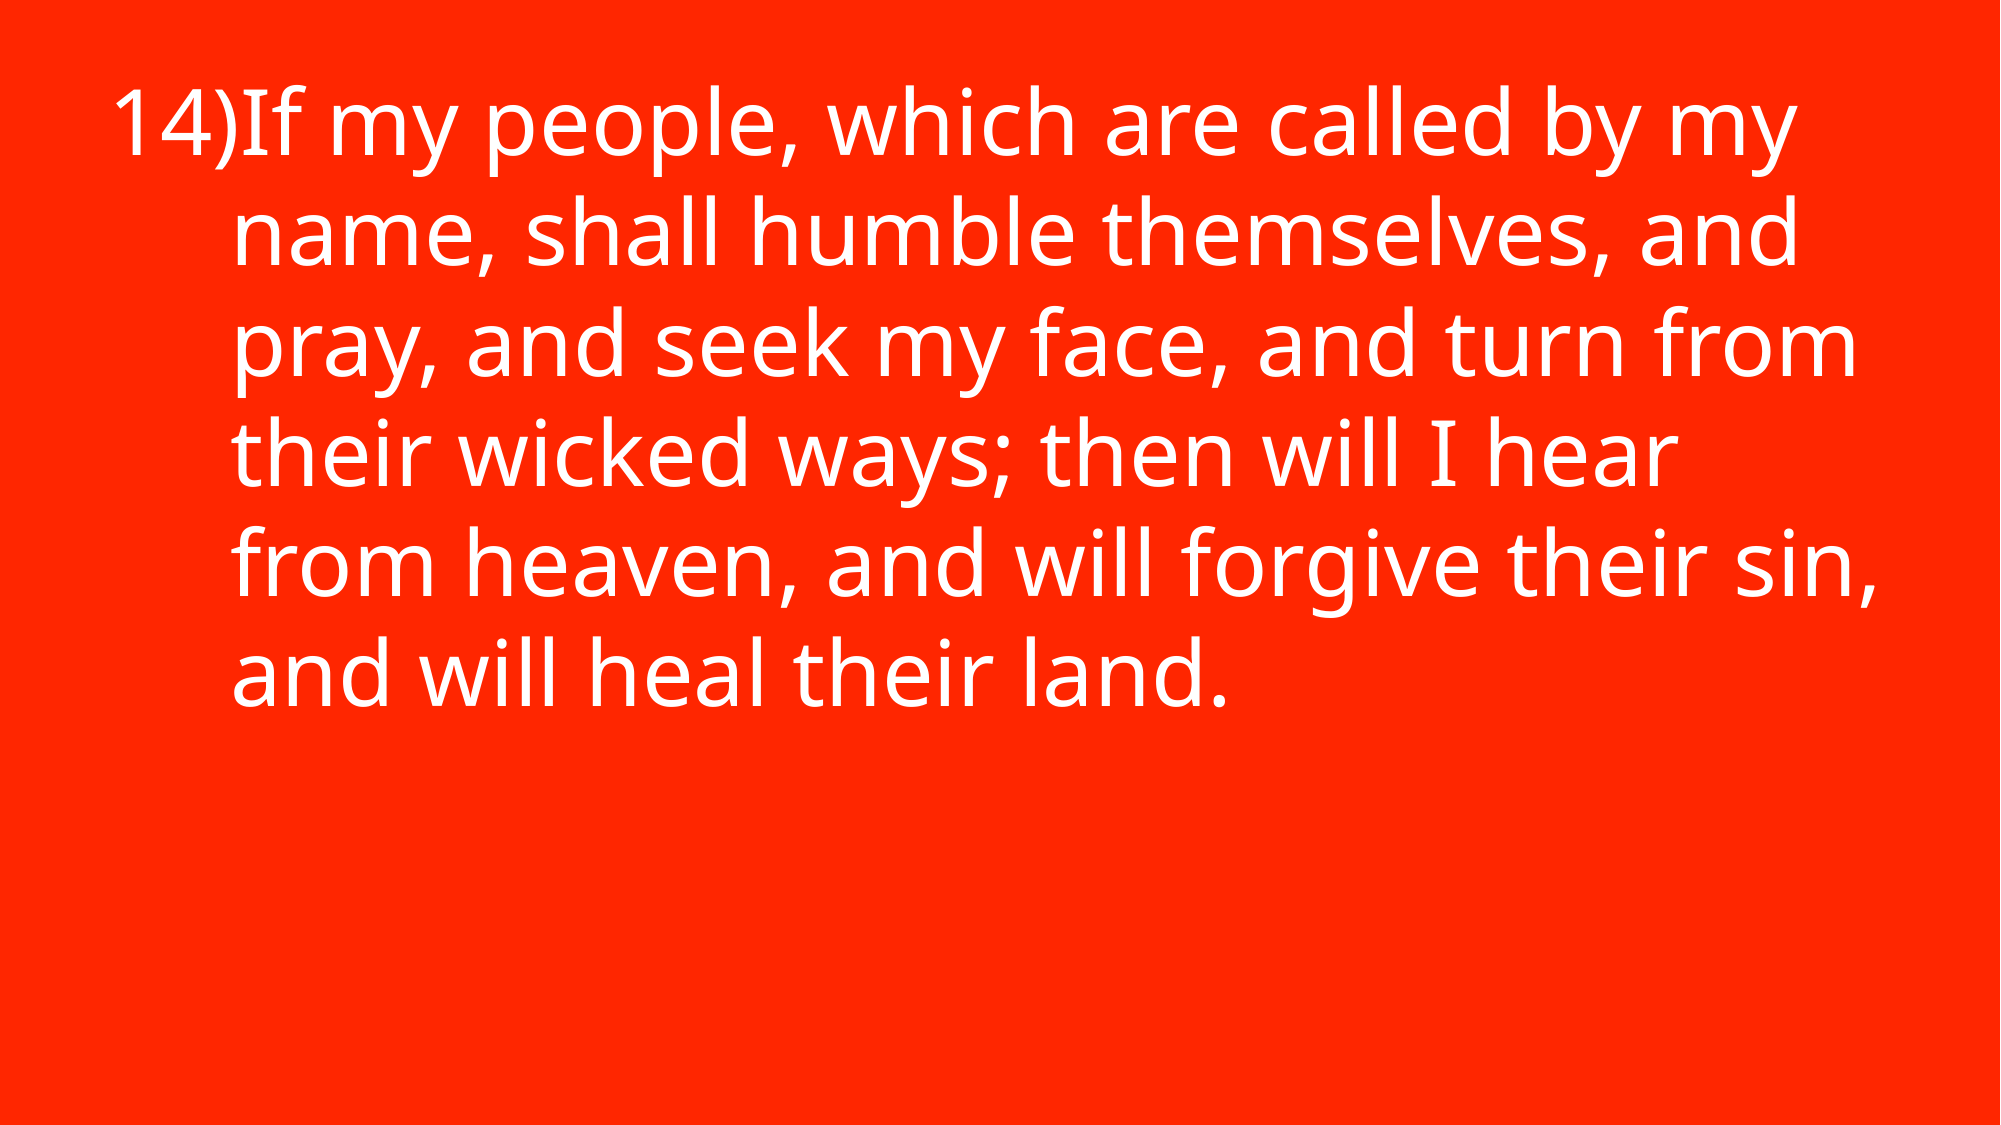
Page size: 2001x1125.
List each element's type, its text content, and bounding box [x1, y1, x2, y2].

list If my people, which are called by my name, shall humble themselves, and pray, and seek my face, and turn from their wicked ways; then will I hear from heaven, and will forgive their sin, and will heal their land. [93, 56, 1905, 1067]
